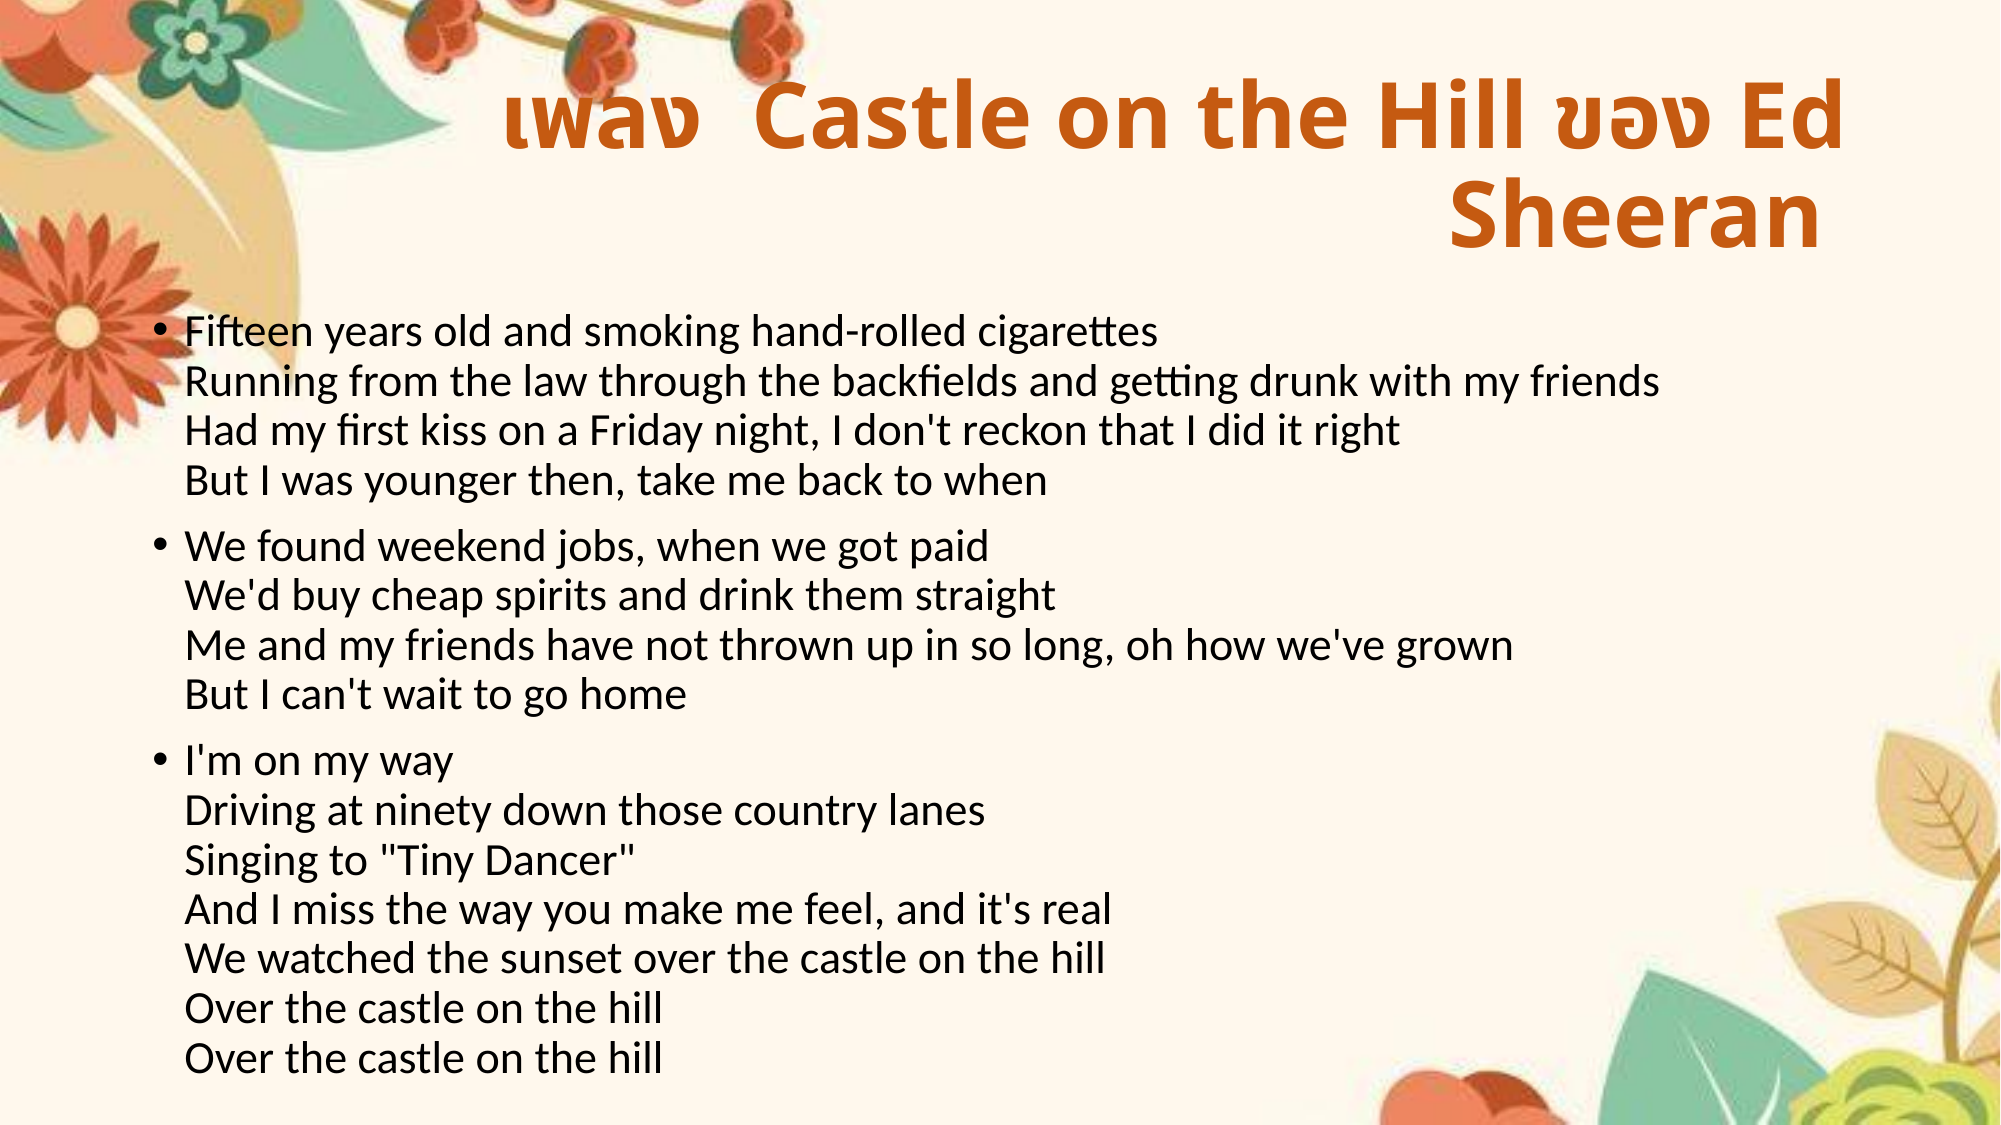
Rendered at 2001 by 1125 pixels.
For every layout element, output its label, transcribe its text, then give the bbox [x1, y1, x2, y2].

picture [0, 0, 2001, 1125]
list Fifteen years old and smoking hand-rolled cigarettes Running from the law through the backfields and getting drunk with my friends Had my first kiss on a Friday night, I don't reckon that I did it right But I was younger then, take me back to when We found weekend jobs, when we got paid We'd buy cheap spirits and drink them straight Me and my friends have not thrown up in so long, oh how we've grown But I can't wait to go home I'm on my way Driving at ninety down those country lanes Singing to "Tiny Dancer" And I miss the way you make me feel, and it's real We watched the sunset over the castle on the hill Over the castle on the hill Over the castle on the hill [137, 299, 1863, 1092]
title เพลง Castle on the Hill ของ Ed Sheeran [137, 59, 1863, 278]
